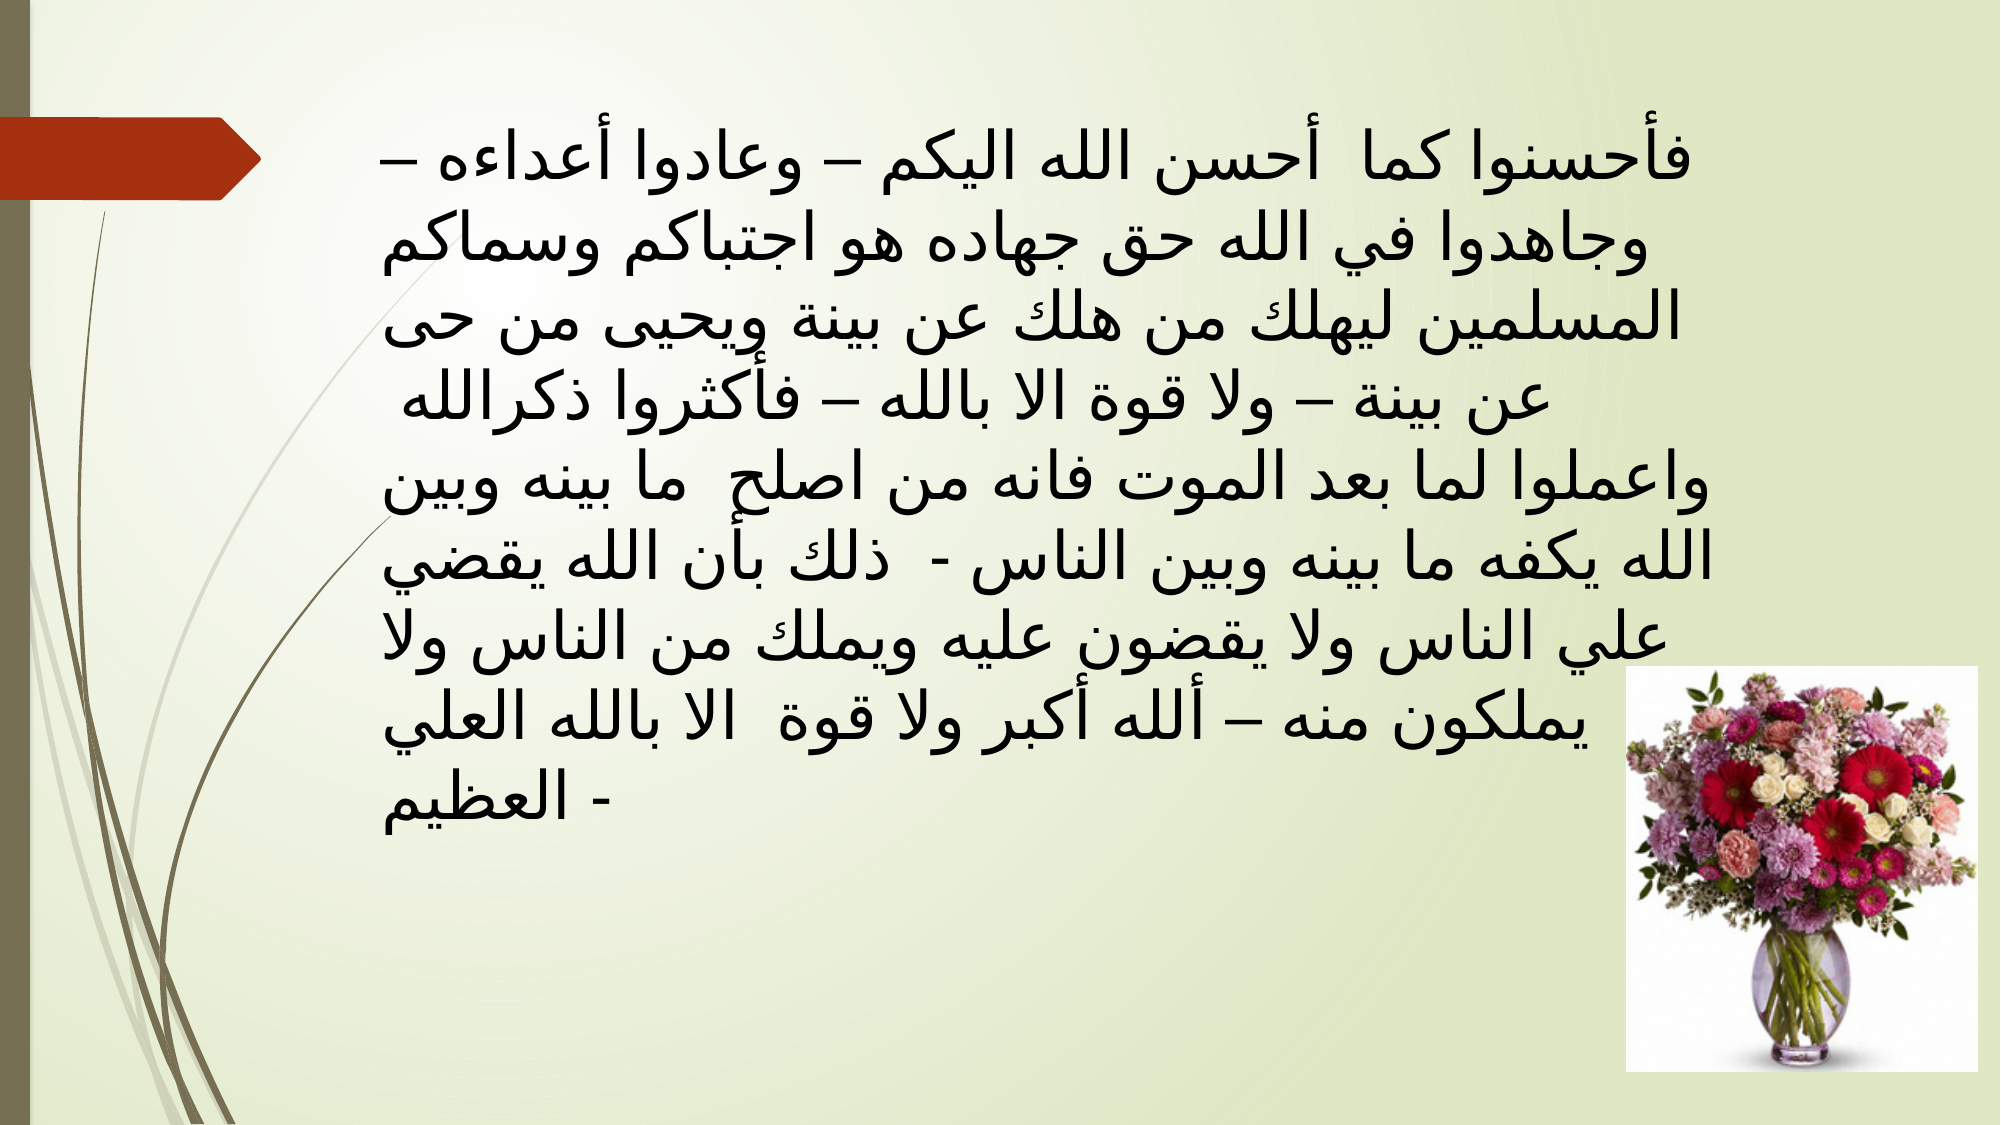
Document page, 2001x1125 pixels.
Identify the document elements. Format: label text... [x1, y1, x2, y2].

text_box فأحسنوا كما أحسن الله اليكم – وعادوا أعداءه – وجاهدوا في الله حق جهاده هو اجتباكم وسماكم المسلمين ليهلك من هلك عن بينة ويحيى من حى عن بينة – ولا قوة الا بالله – فأكثروا ذكرالله واعملوا لما بعد الموت فانه من اصلح ما بينه وبين الله يكفه ما بينه وبين الناس - ذلك بأن الله يقضي علي الناس ولا يقضون عليه ويملك من الناس ولا يملكون منه – ألله أكبر ولا قوة الا بالله العلي العظيم - [366, 105, 1778, 841]
picture [1626, 666, 1979, 1072]
